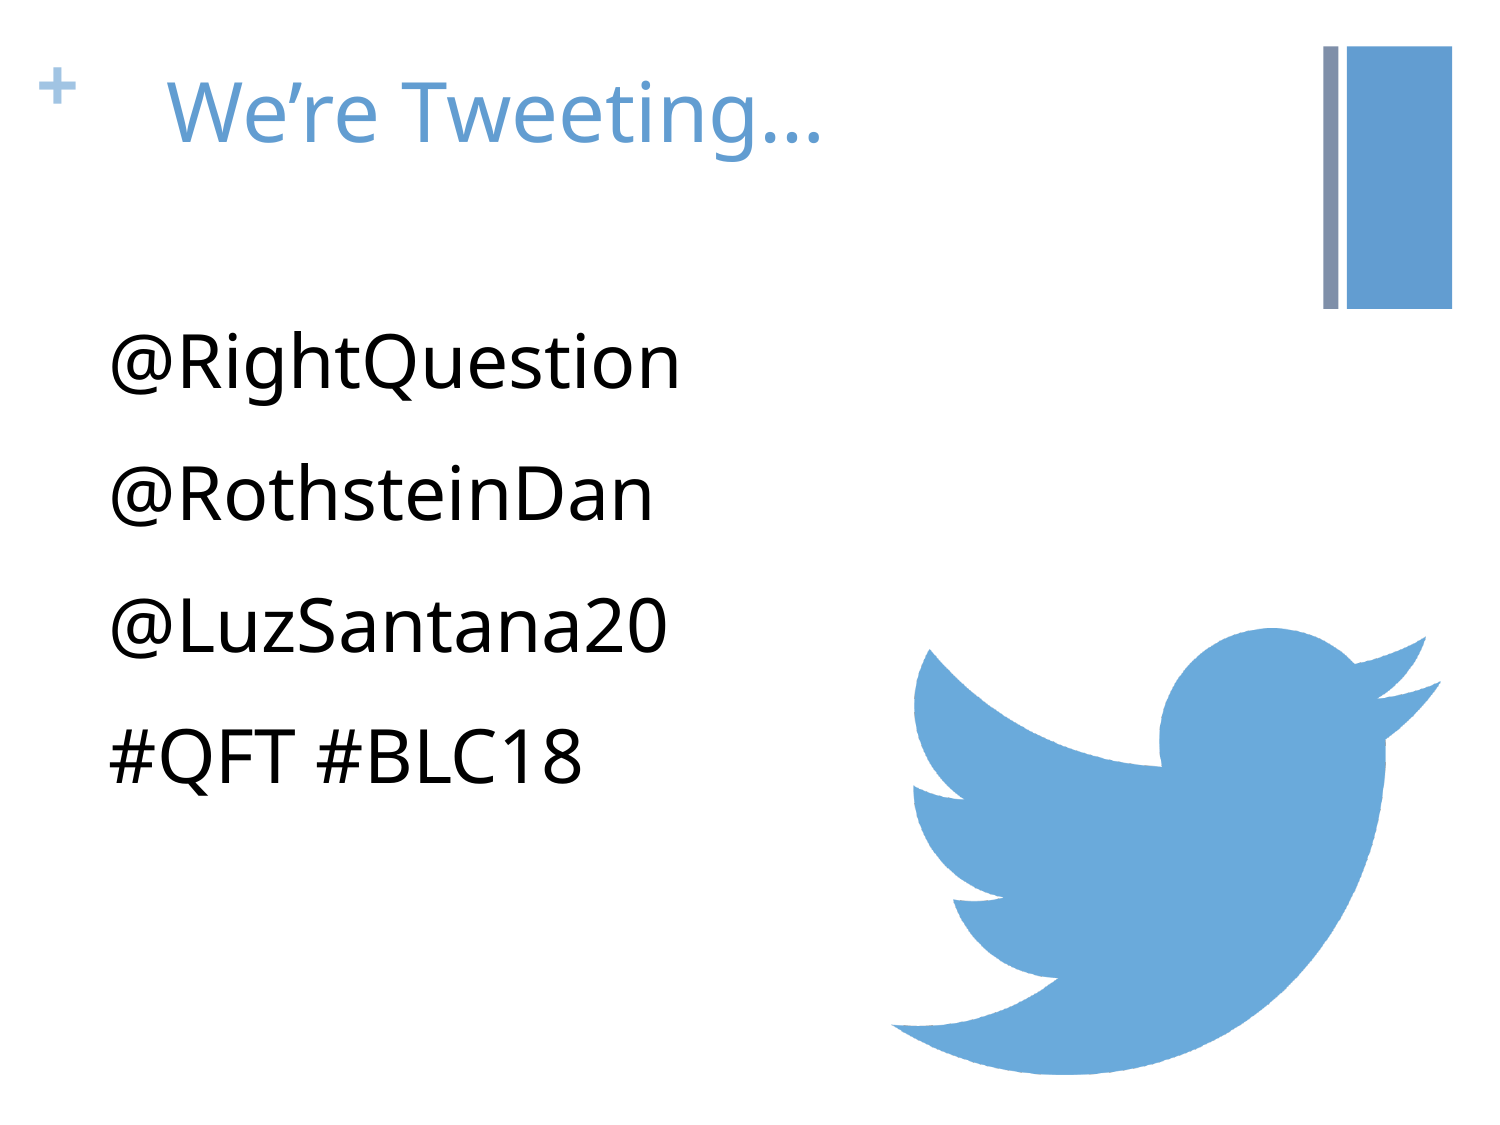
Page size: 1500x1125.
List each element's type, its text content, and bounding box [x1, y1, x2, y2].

text_box @RightQuestion @RothsteinDan @LuzSantana20 #QFT #BLC18 [94, 234, 1449, 1075]
picture [891, 627, 1442, 1075]
title We’re Tweeting… [151, 51, 1392, 234]
